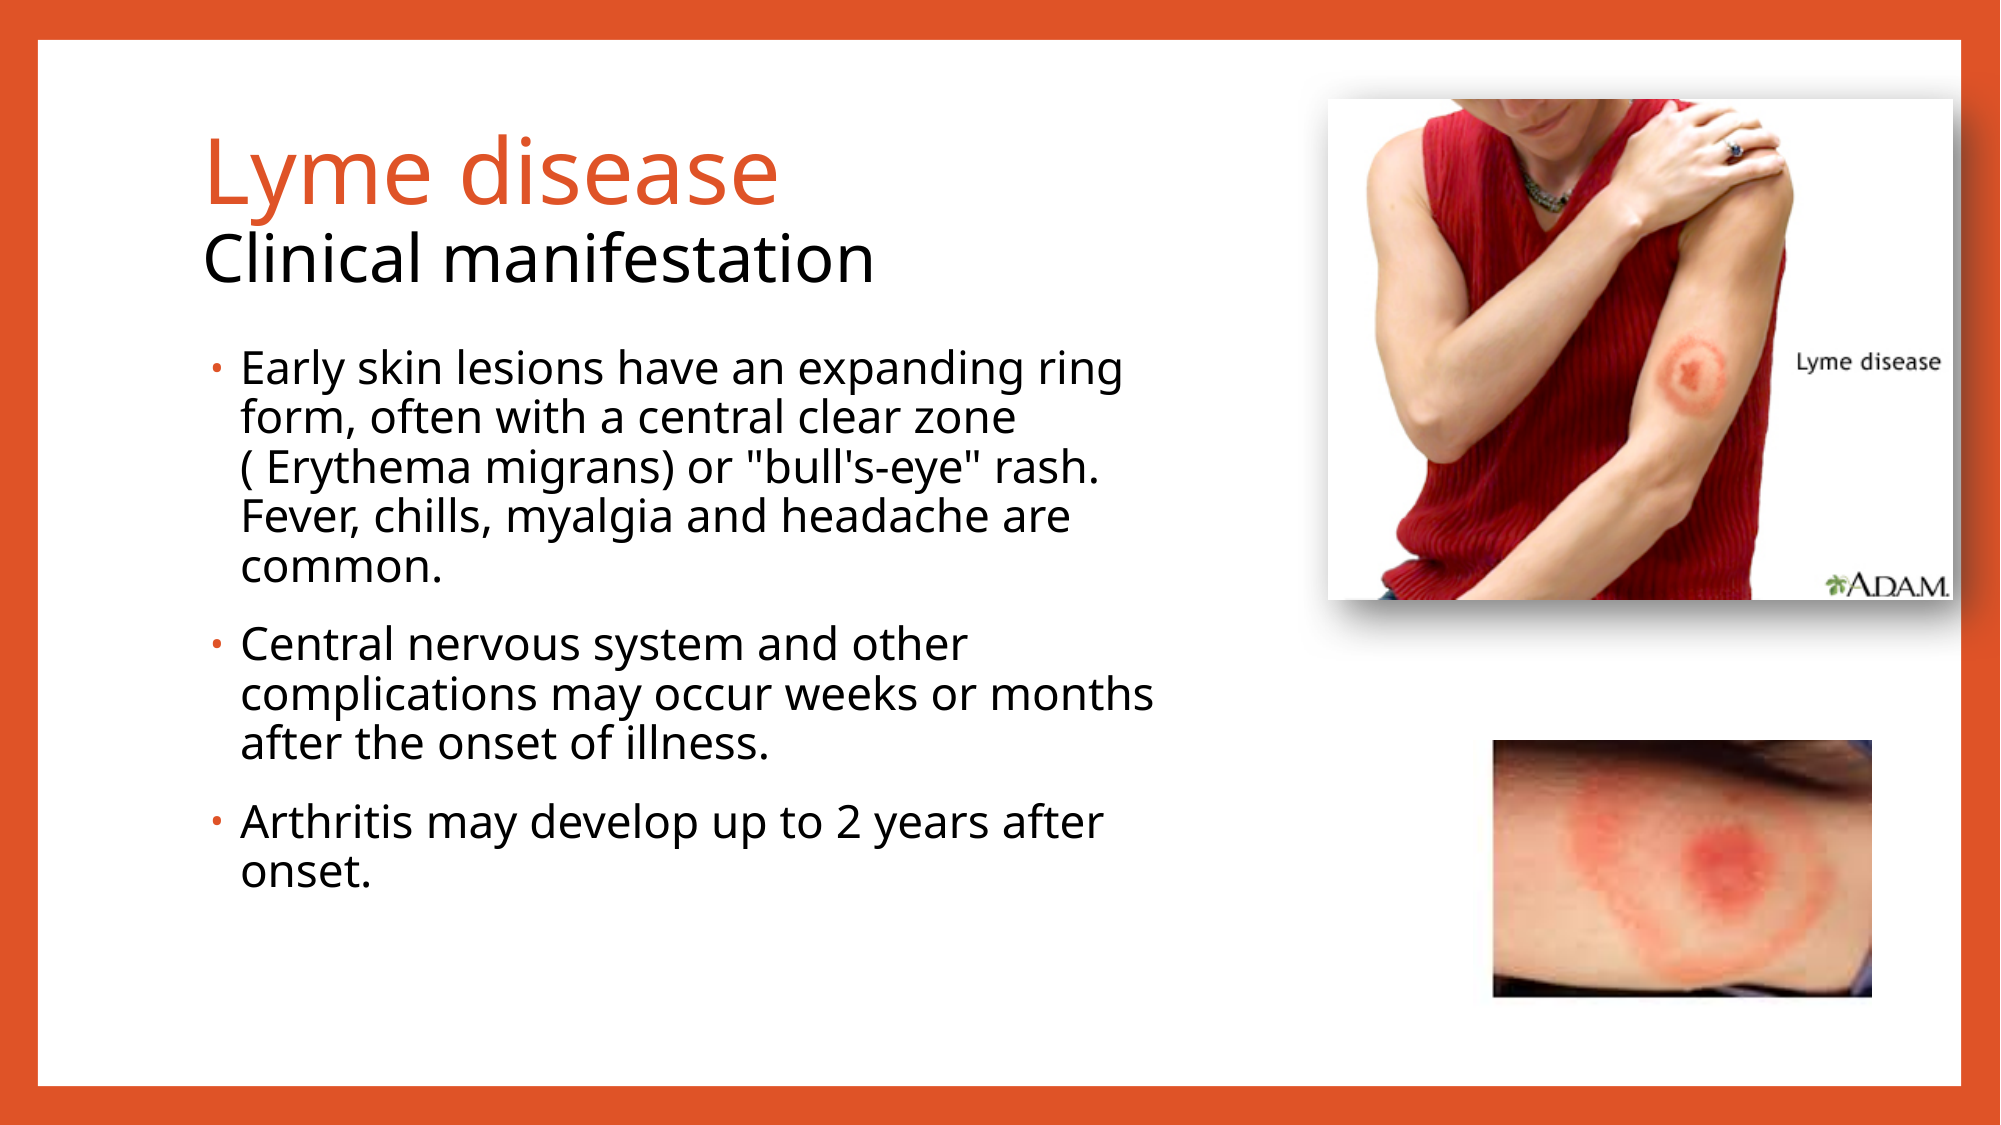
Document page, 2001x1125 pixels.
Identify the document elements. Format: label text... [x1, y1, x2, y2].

list Early skin lesions have an expanding ring form, often with a central clear zone ( Erythema migrans) or "bull's-eye" rash. Fever, chills, myalgia and headache are common. Central nervous system and other complications may occur weeks or months after the onset of illness. Arthritis may develop up to 2 years after onset. [187, 337, 1183, 1000]
picture [1472, 740, 1872, 1017]
picture [1327, 99, 1954, 601]
title Lyme disease Clinical manifestation [187, 99, 1323, 323]
